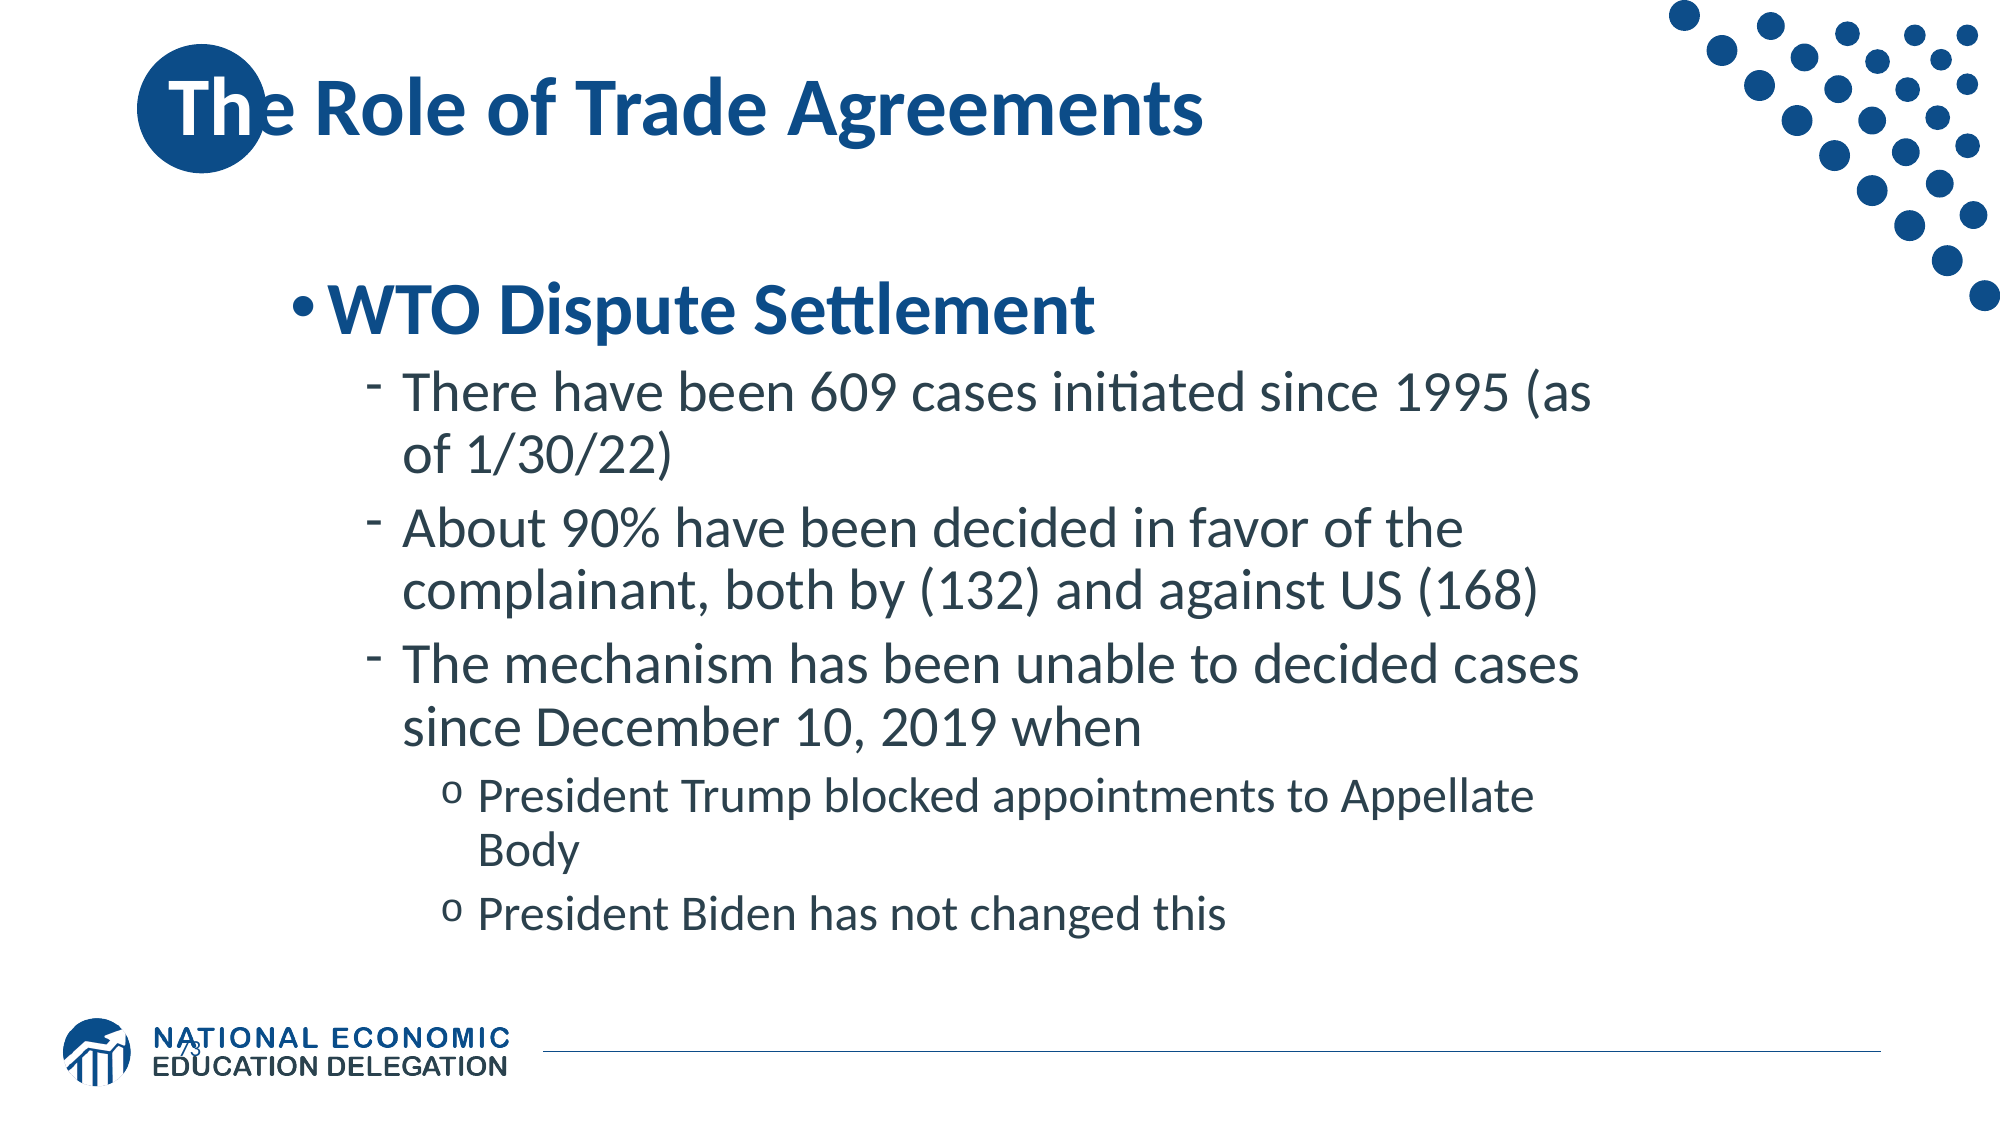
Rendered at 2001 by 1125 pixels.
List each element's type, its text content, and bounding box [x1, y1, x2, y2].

title The Role of Trade Agreements [134, 15, 1718, 201]
list WTO Dispute Settlement There have been 609 cases initiated since 1995 (as of 1/30/22) About 90% have been decided in favor of the complainant, both by (132) and against US (168) The mechanism has been unable to decided cases since December 10, 2019 when President Trump blocked appointments to Appellate Body President Biden has not changed this [275, 224, 1639, 986]
picture [55, 1013, 520, 1091]
slide_number 73 [33, 1022, 217, 1073]
